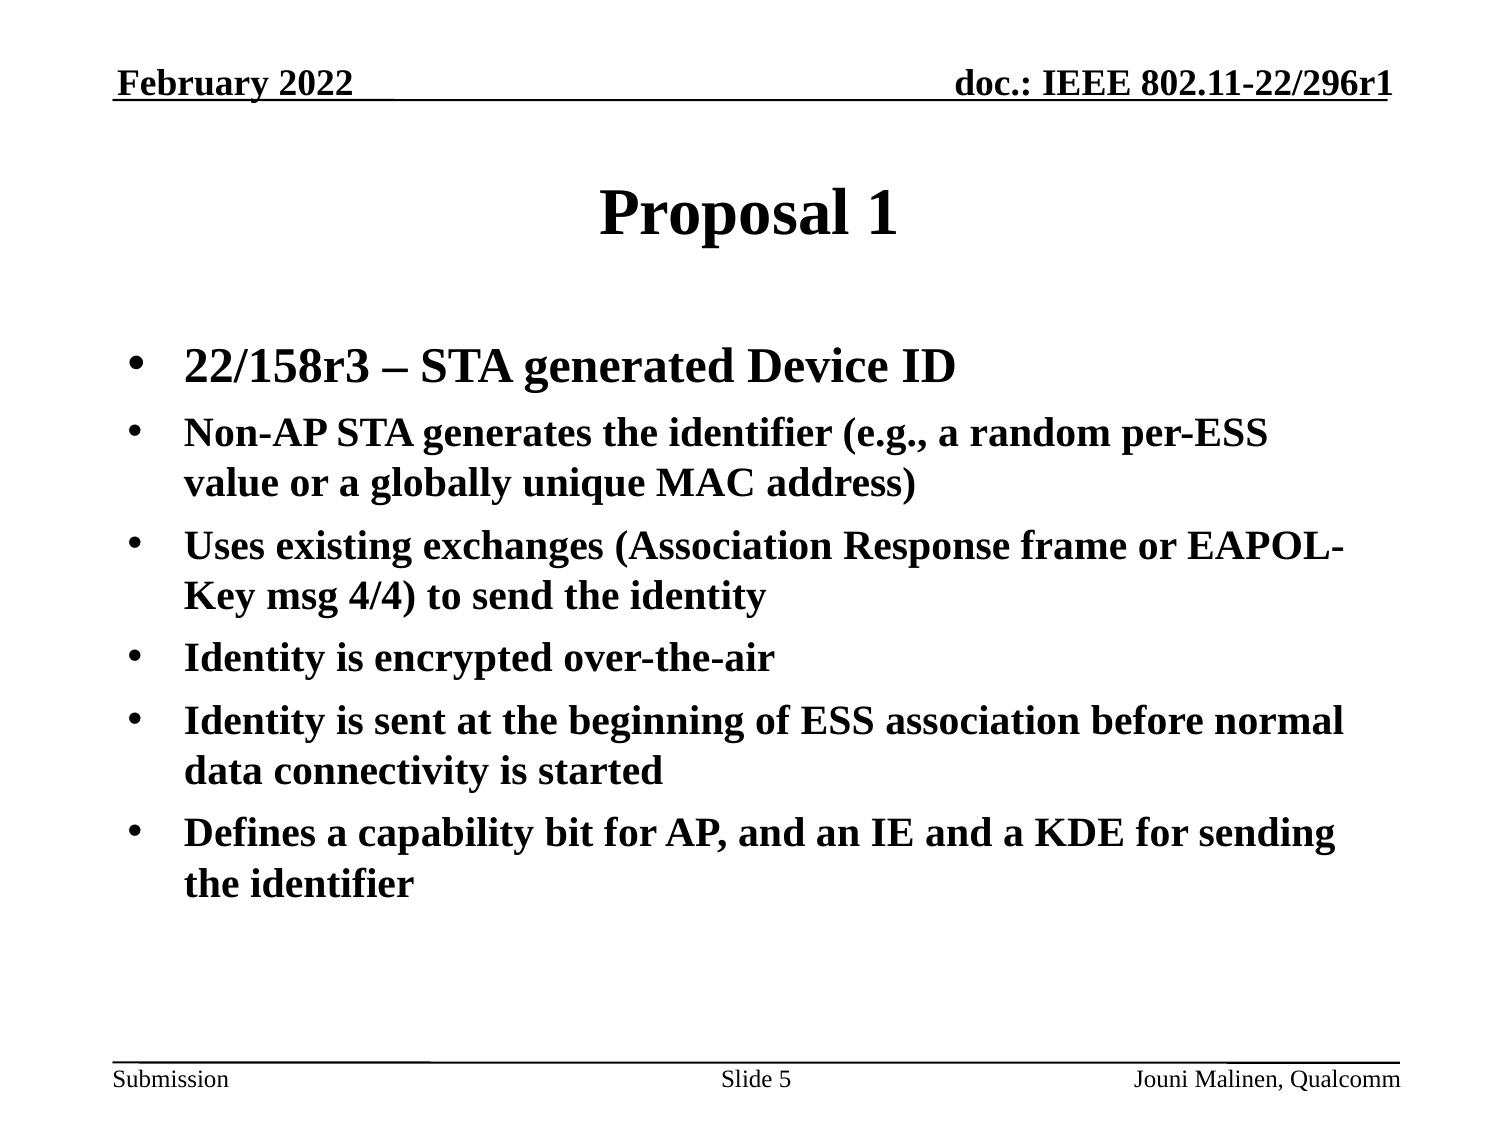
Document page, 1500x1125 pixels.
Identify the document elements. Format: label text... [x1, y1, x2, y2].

title Proposal 1 [112, 111, 1388, 303]
list 22/158r3 – STA generated Device ID Non-AP STA generates the identifier (e.g., a random per-ESS value or a globally unique MAC address) Uses existing exchanges (Association Response frame or EAPOL-Key msg 4/4) to send the identity Identity is encrypted over-the-air Identity is sent at the beginning of ESS association before normal data connectivity is started Defines a capability bit for AP, and an IE and a KDE for sending the identifier [112, 324, 1388, 1016]
footer Jouni Malinen, Qualcomm [1007, 1061, 1402, 1093]
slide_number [116, 58, 507, 104]
slide_number Slide 5 [712, 1061, 800, 1123]
